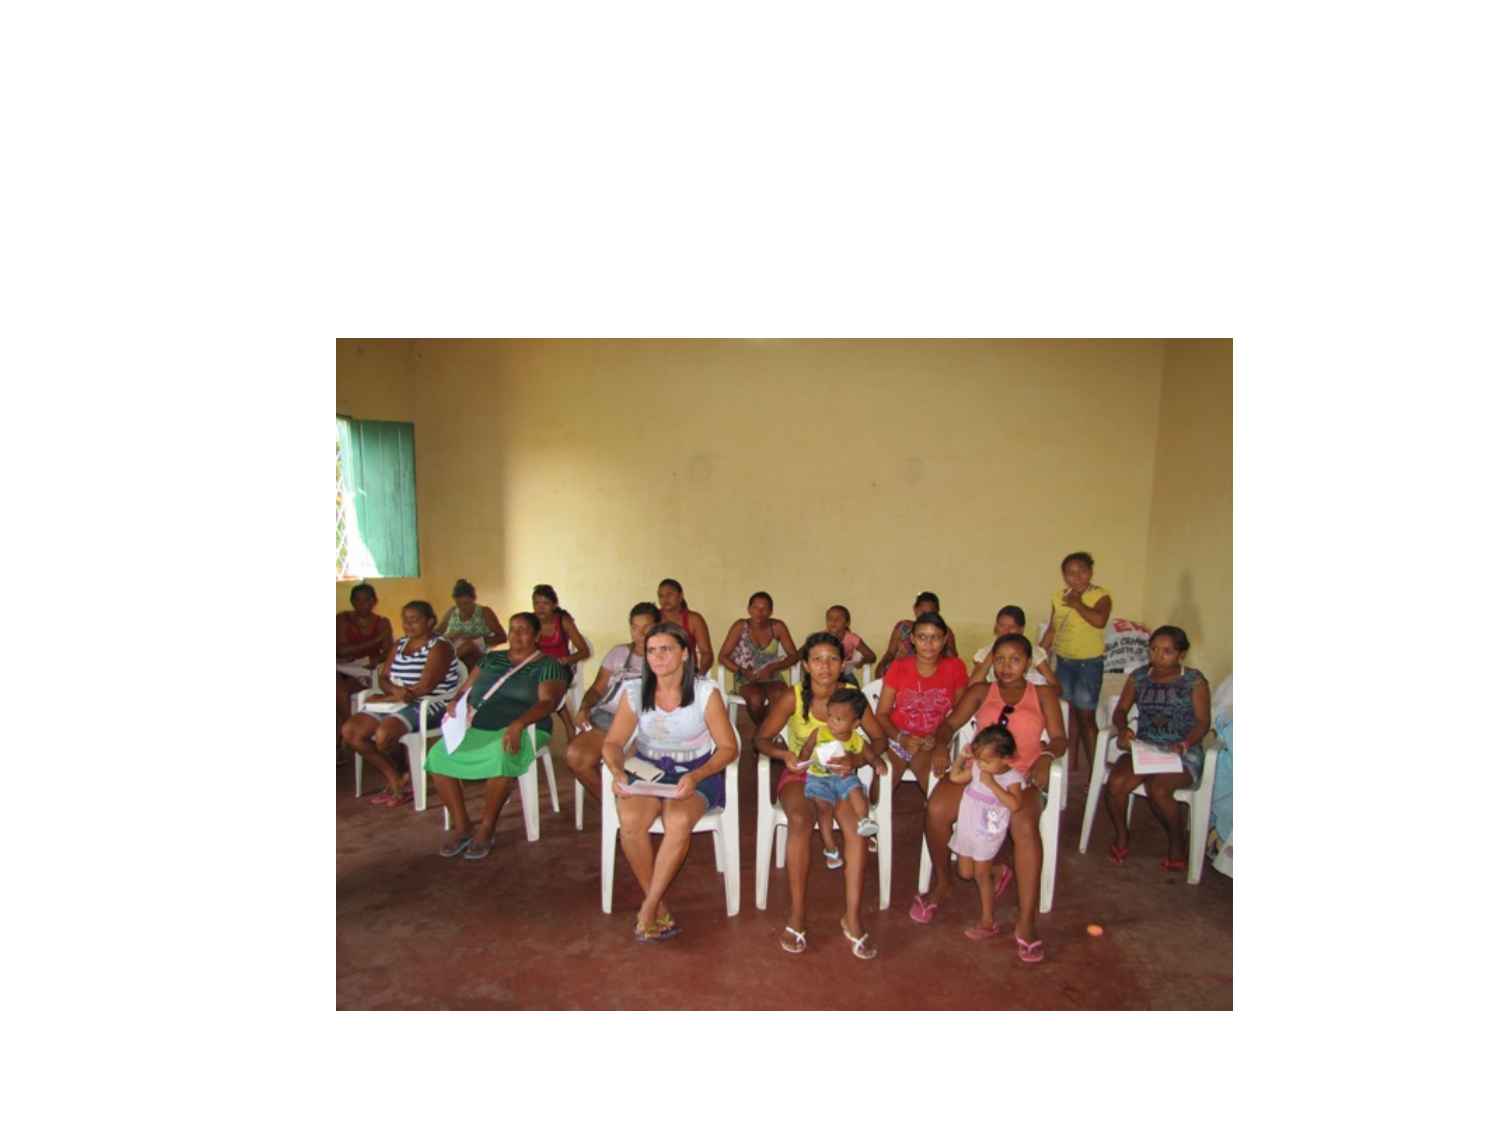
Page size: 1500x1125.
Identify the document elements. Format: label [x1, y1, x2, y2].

list [336, 337, 1233, 1011]
